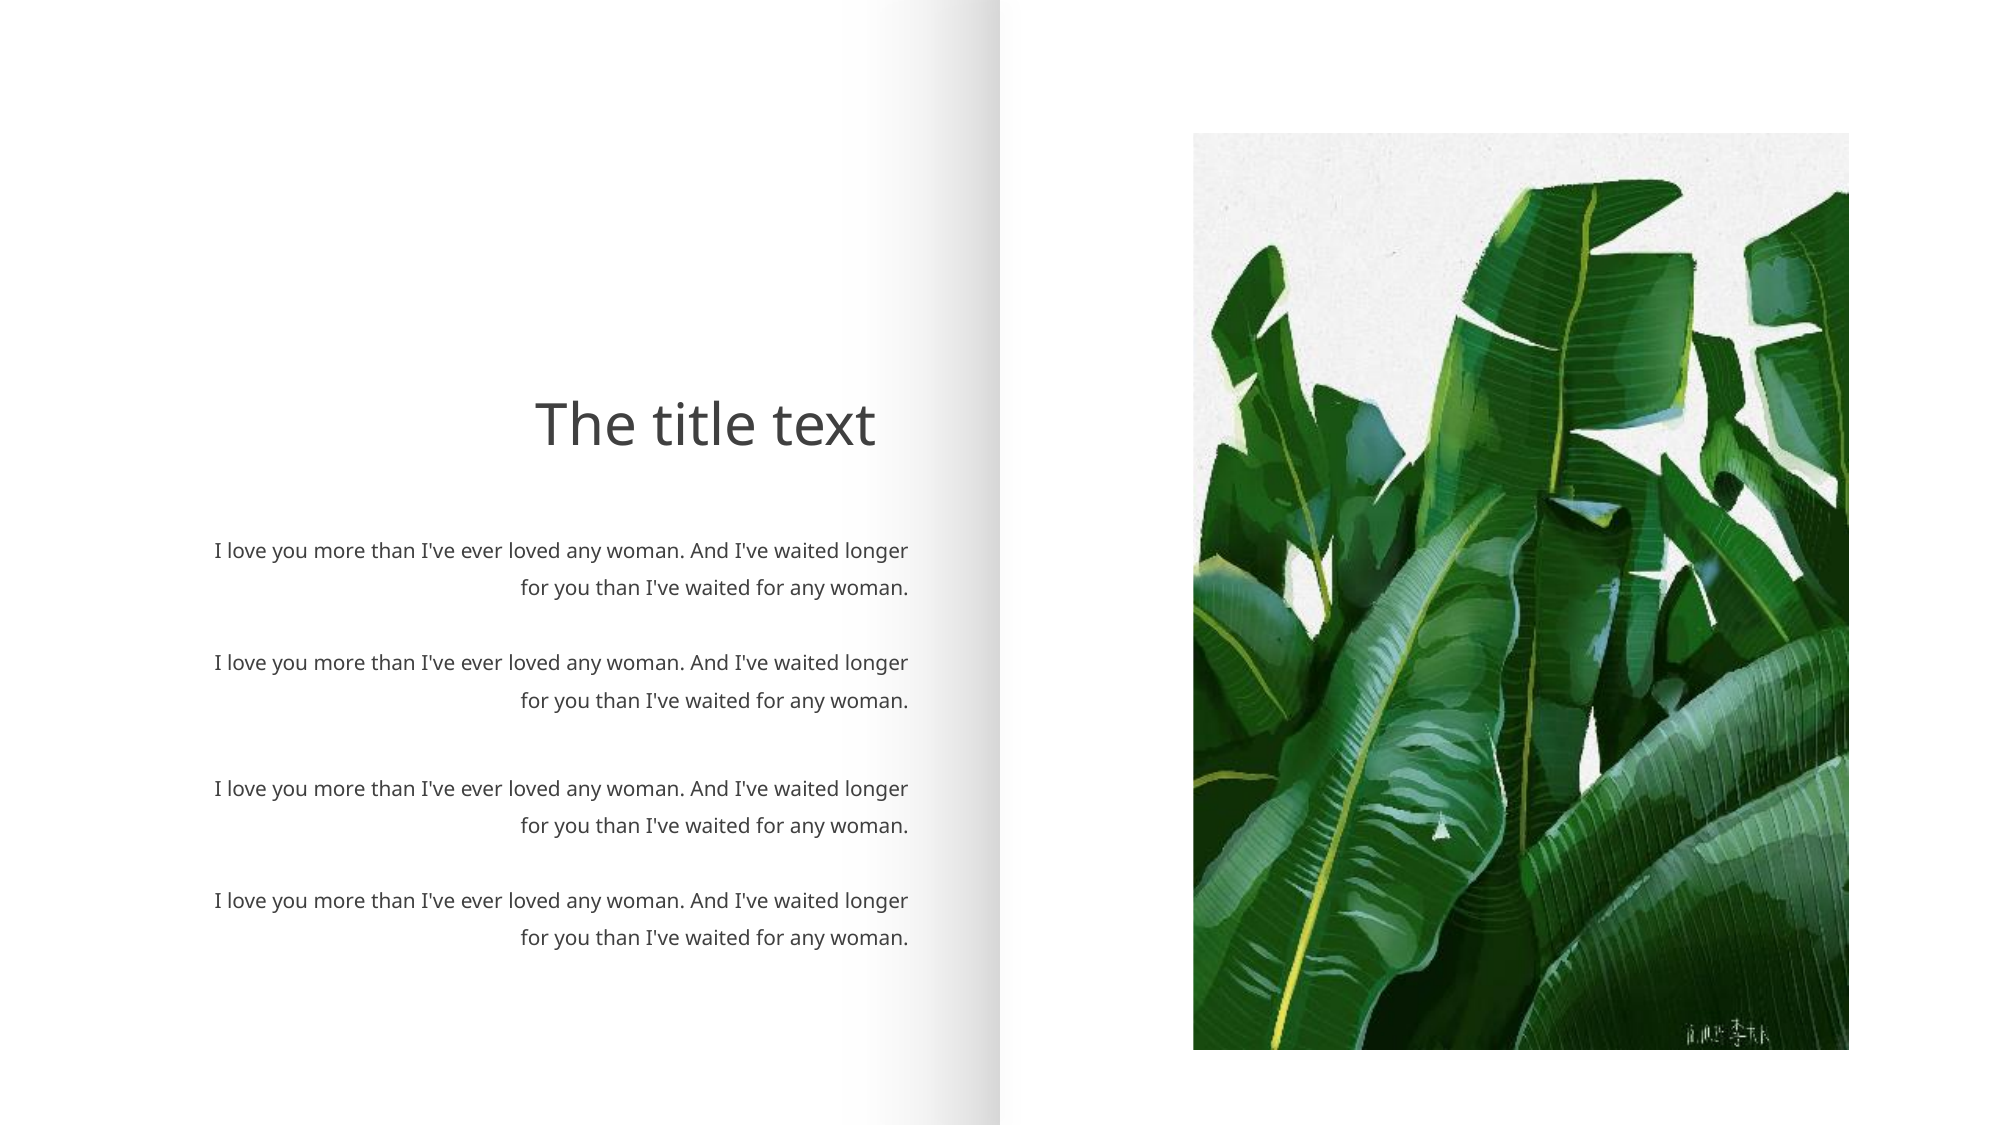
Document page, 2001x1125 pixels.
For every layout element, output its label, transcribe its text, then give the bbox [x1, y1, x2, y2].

text_box I love you more than I've ever loved any woman. And I've waited longer for you than I've waited for any woman. I love you more than I've ever loved any woman. And I've waited longer for you than I've waited for any woman. [167, 755, 924, 958]
text_box [1193, 133, 1849, 1050]
text_box The title text [521, 380, 924, 465]
text_box I love you more than I've ever loved any woman. And I've waited longer for you than I've waited for any woman. I love you more than I've ever loved any woman. And I've waited longer for you than I've waited for any woman. [167, 517, 924, 720]
text_box [0, 0, 1001, 1125]
